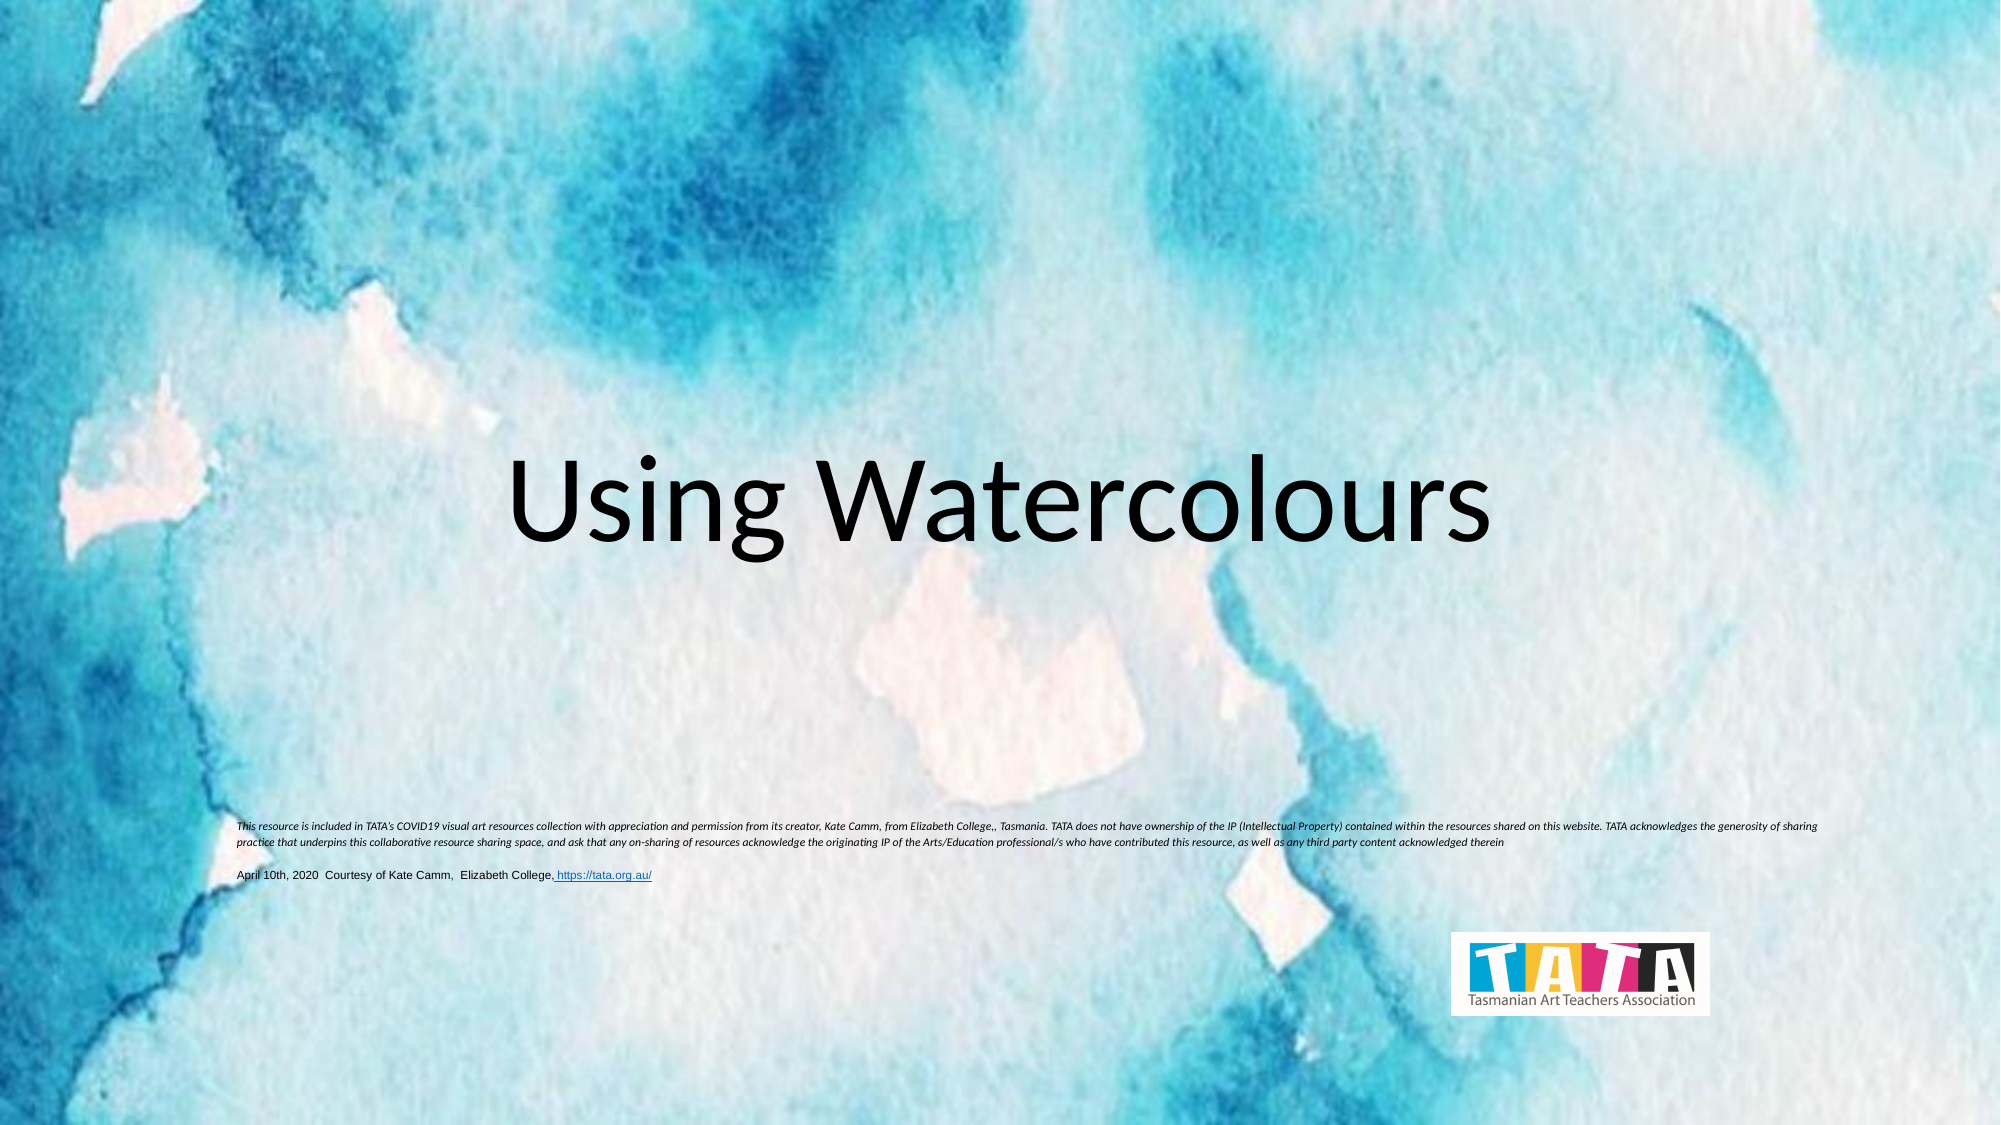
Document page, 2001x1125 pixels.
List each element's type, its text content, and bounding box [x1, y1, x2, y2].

picture [0, 0, 2001, 1125]
title Using Watercolours [249, 184, 1750, 576]
subtitle This resource is included in TATA’s COVID19 visual art resources collection with appreciation and permission from its creator, Kate Camm, from Elizabeth College,, Tasmania. TATA does not have ownership of the IP (Intellectual Property) contained within the resources shared on this website. TATA acknowledges the generosity of sharing practice that underpins this collaborative resource sharing space, and ask that any on-sharing of resources acknowledge the originating IP of the Arts/Education professional/s who have contributed this resource, as well as any third party content acknowledged therein April 10th, 2020 Courtesy of Kate Camm, Elizabeth College, https://tata.org.au/ [190, 618, 1869, 891]
